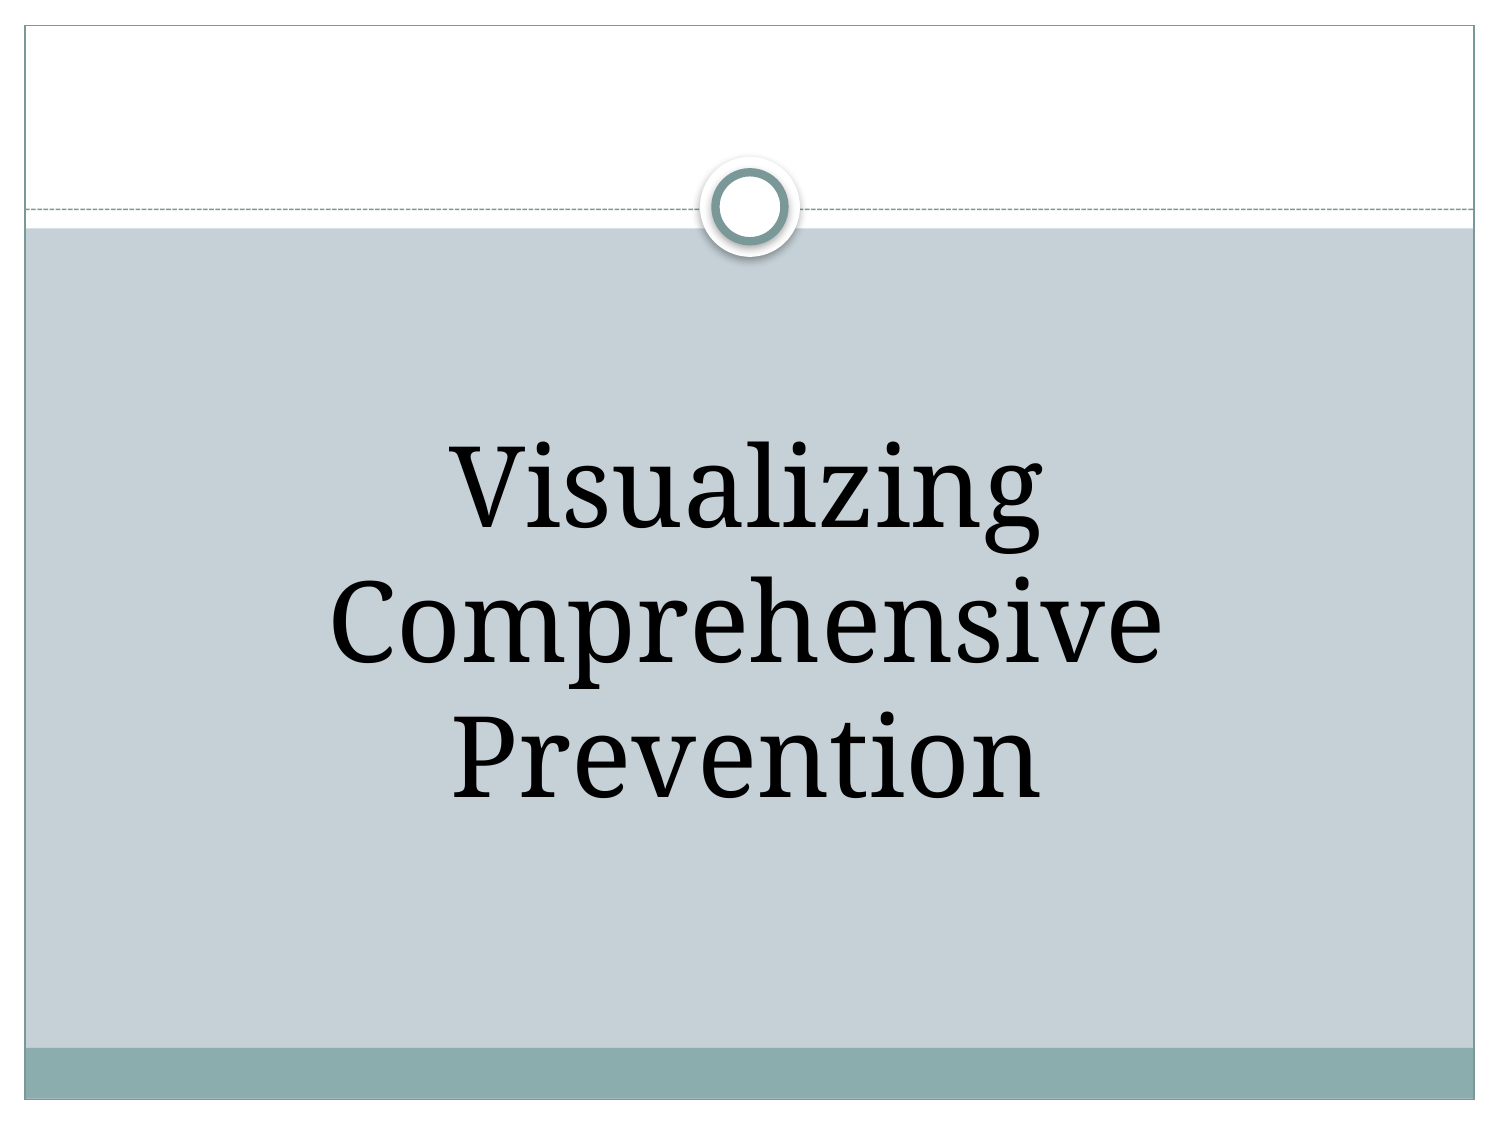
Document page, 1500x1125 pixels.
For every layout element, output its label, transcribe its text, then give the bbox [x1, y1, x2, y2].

list Visualizing Comprehensive Prevention [49, 250, 1445, 1001]
